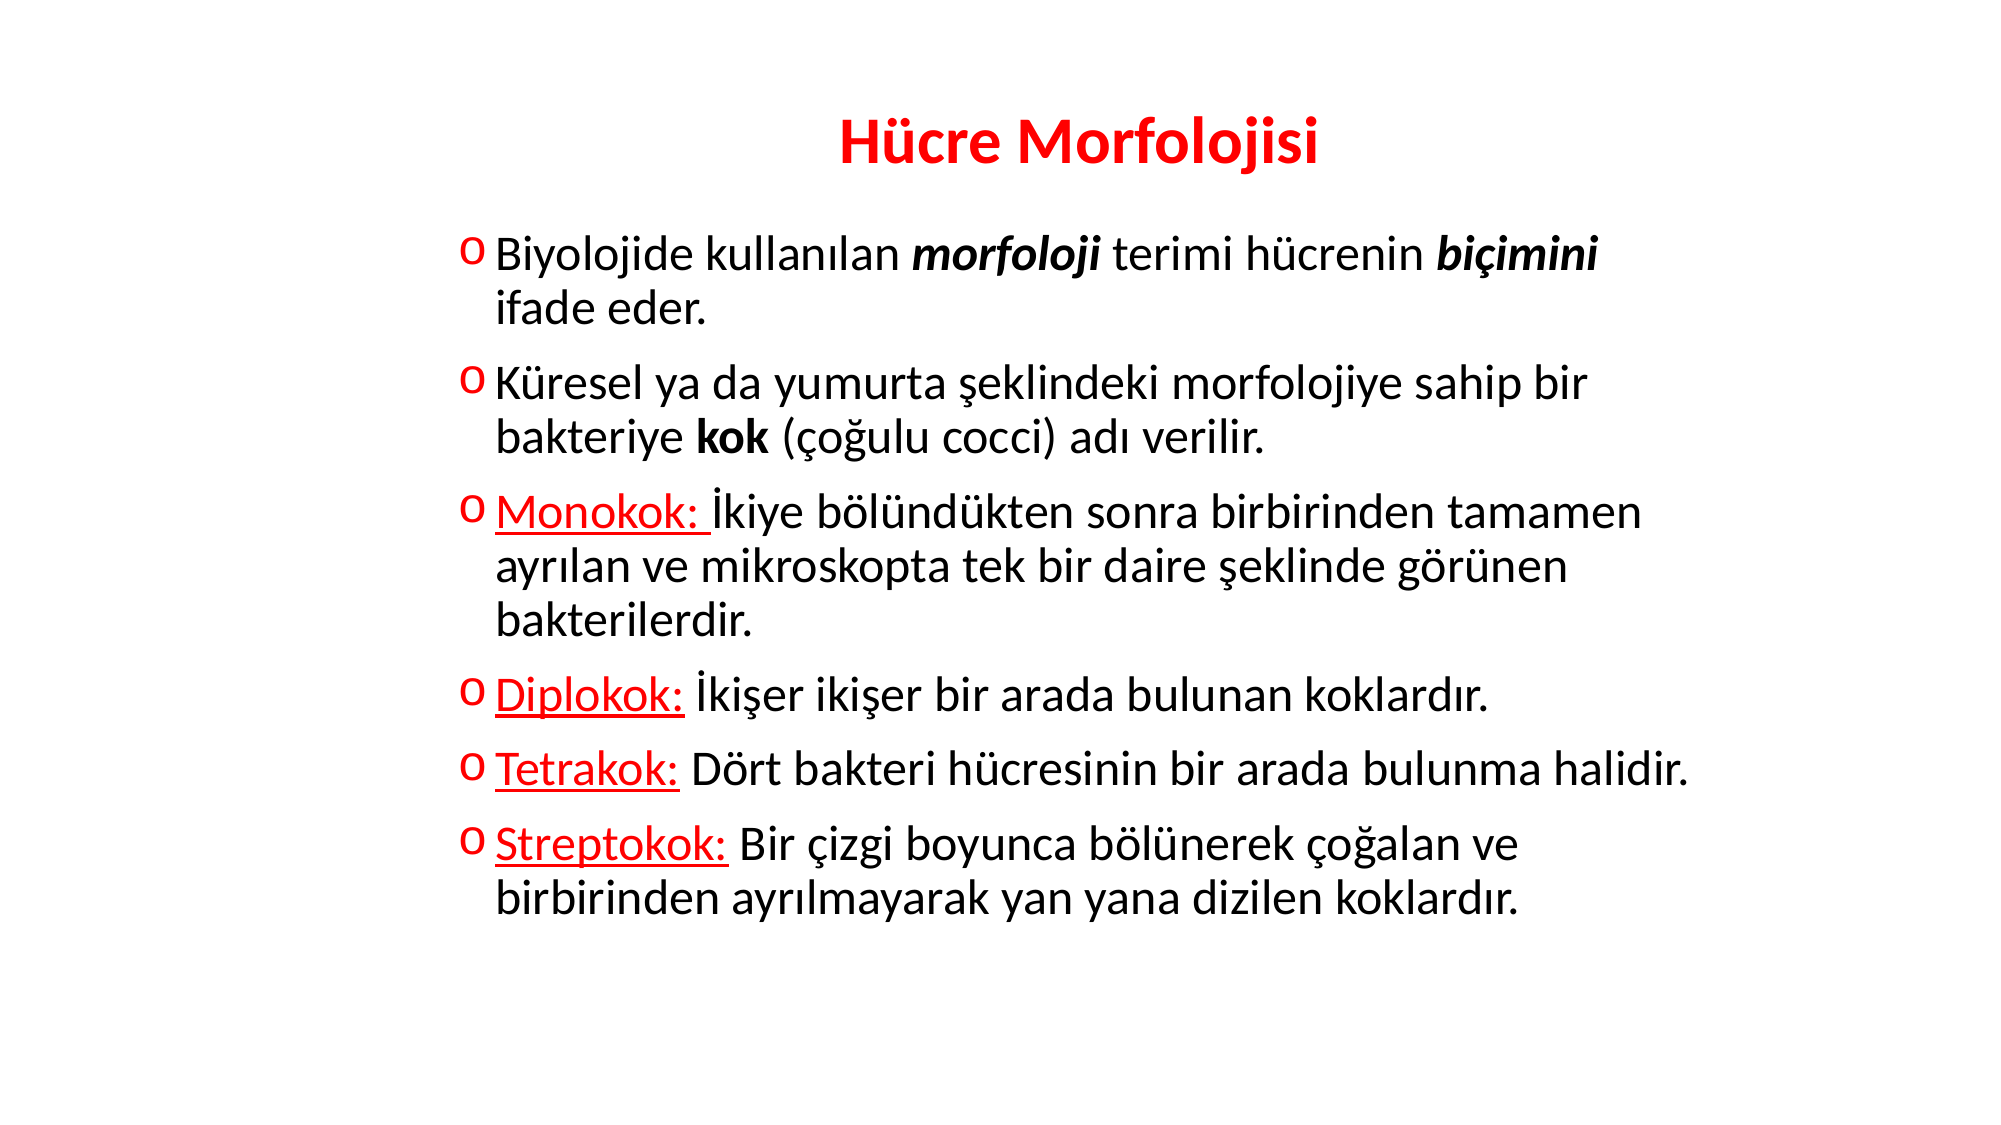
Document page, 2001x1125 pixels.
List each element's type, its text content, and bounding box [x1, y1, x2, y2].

list Biyolojide kullanılan morfoloji terimi hücrenin biçimini ifade eder. Küresel ya da yumurta şeklindeki morfolojiye sahip bir bakteriye kok (çoğulu cocci) adı verilir. Monokok: İkiye bölündükten sonra birbirinden tamamen ayrılan ve mikroskopta tek bir daire şeklinde görünen bakterilerdir. Diplokok: İkişer ikişer bir arada bulunan koklardır. Tetrakok: Dört bakteri hücresinin bir arada bulunma halidir. Streptokok: Bir çizgi boyunca bölünerek çoğalan ve birbirinden ayrılmayarak yan yana dizilen koklardır. [442, 219, 1718, 1000]
title Hücre Morfolojisi [442, 75, 1718, 209]
